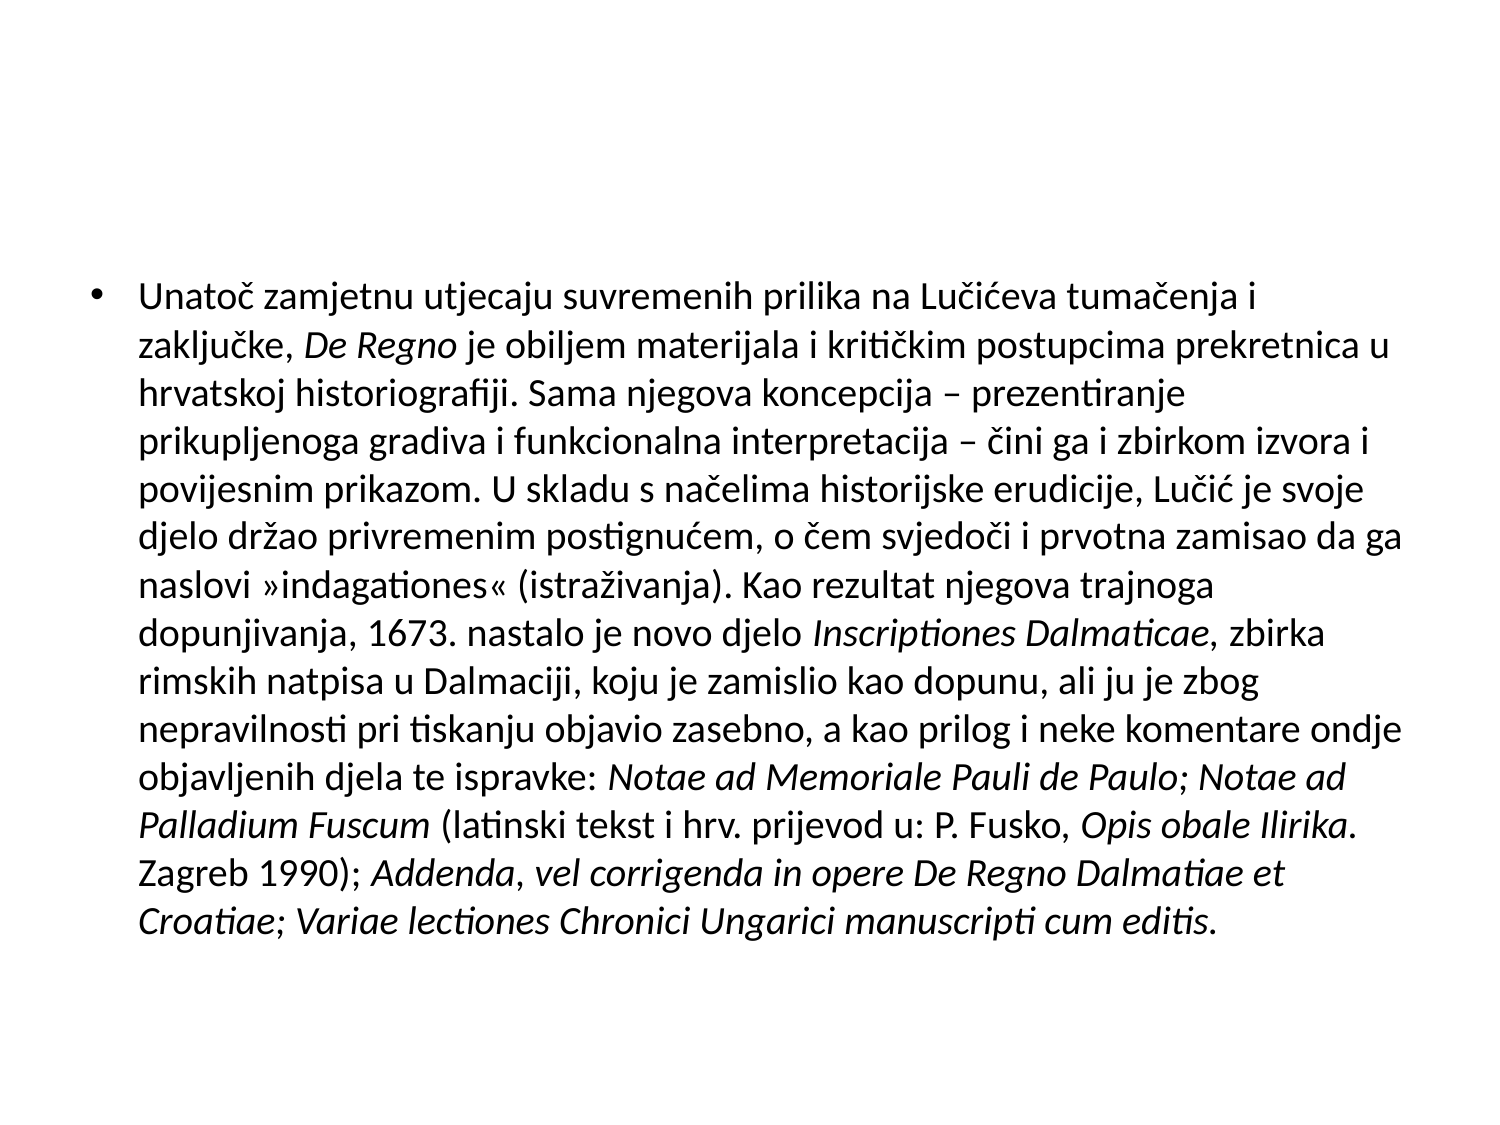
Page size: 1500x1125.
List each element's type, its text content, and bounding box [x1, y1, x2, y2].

list Unatoč zamjetnu utjecaju suvremenih prilika na Lučićeva tumačenja i zaključke, De Regno je obiljem materijala i kritičkim postupcima prekretnica u hrvatskoj historiografiji. Sama njegova koncepcija – prezentiranje prikupljenoga gradiva i funkcionalna interpretacija – čini ga i zbirkom izvora i povijesnim prikazom. U skladu s načelima historijske erudicije, Lučić je svoje djelo držao privremenim postignućem, o čem svjedoči i prvotna zamisao da ga naslovi »indagationes« (istraživanja). Kao rezultat njegova trajnoga dopunjivanja, 1673. nastalo je novo djelo Inscriptiones Dalmaticae, zbirka rimskih natpisa u Dalmaciji, koju je zamislio kao dopunu, ali ju je zbog nepravilnosti pri tiskanju objavio zasebno, a kao prilog i neke komentare ondje objavljenih djela te ispravke: Notae ad Memoriale Pauli de Paulo; Notae ad Palladium Fuscum (latinski tekst i hrv. prijevod u: P. Fusko, Opis obale Ilirika. Zagreb 1990); Addenda, vel corrigenda in opere De Regno Dalmatiae et Croatiae; Variae lectiones Chronici Ungarici manuscripti cum editis. [75, 262, 1425, 1005]
